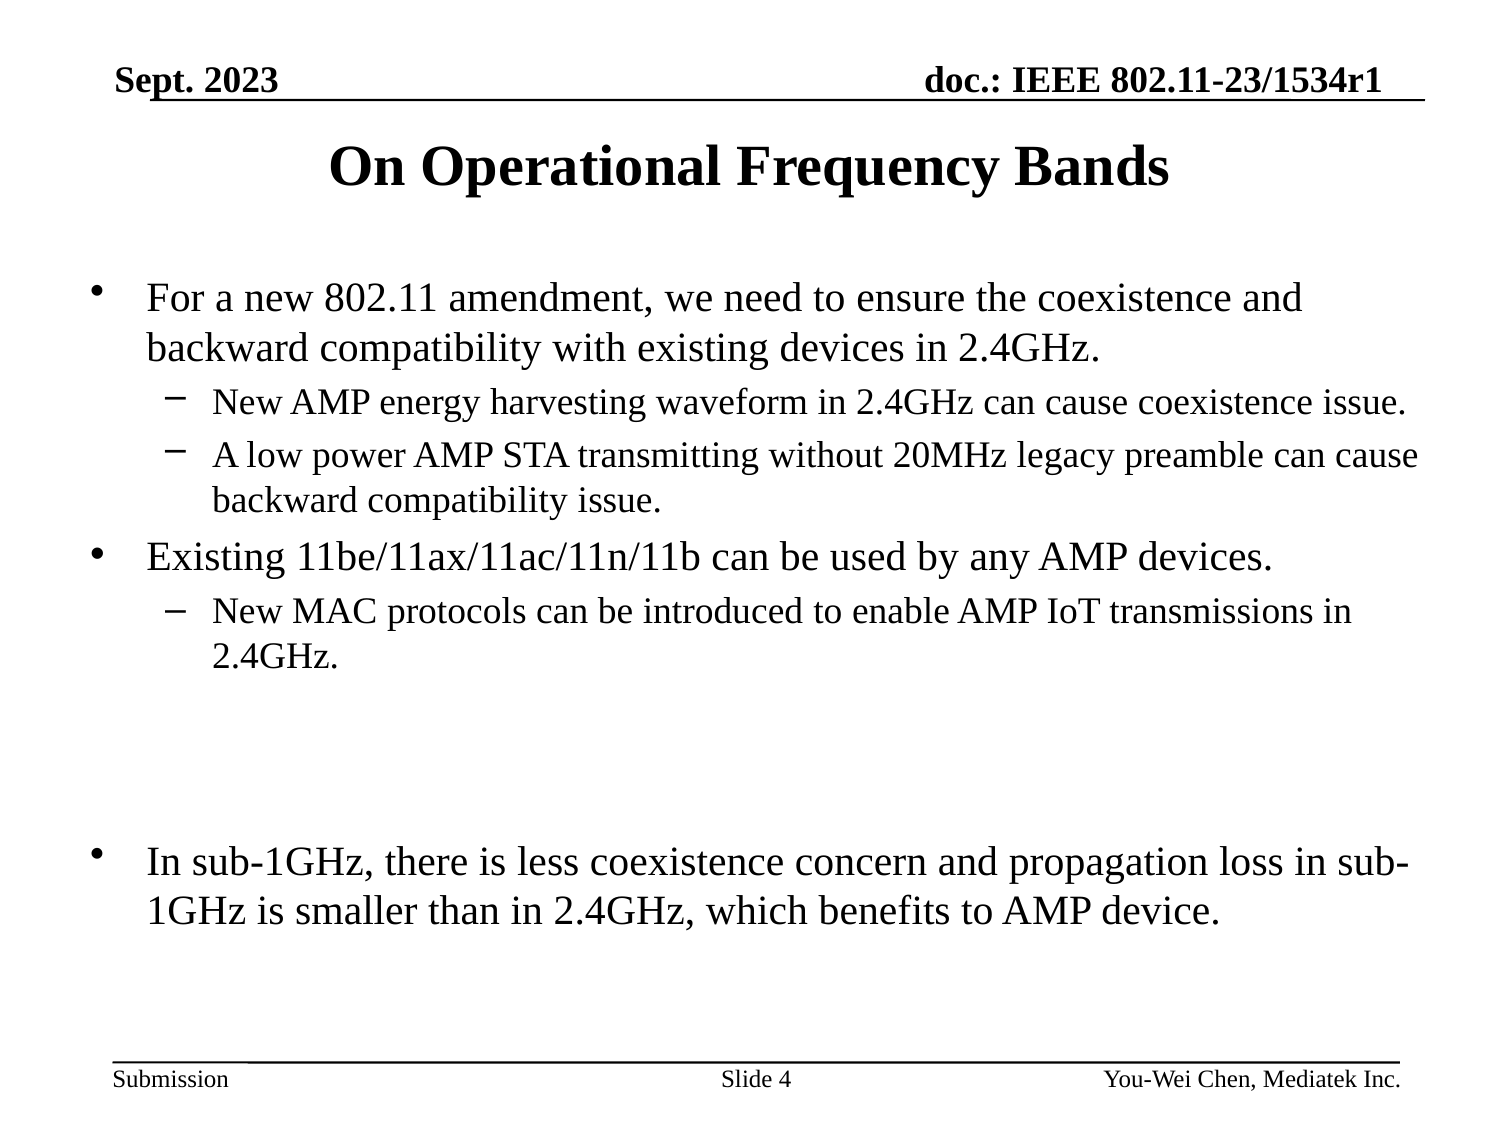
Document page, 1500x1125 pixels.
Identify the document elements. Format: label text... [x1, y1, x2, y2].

list For a new 802.11 amendment, we need to ensure the coexistence and backward compatibility with existing devices in 2.4GHz. New AMP energy harvesting waveform in 2.4GHz can cause coexistence issue. A low power AMP STA transmitting without 20MHz legacy preamble can cause backward compatibility issue. Existing 11be/11ax/11ac/11n/11b can be used by any AMP devices. New MAC protocols can be introduced to enable AMP IoT transmissions in 2.4GHz. In sub-1GHz, there is less coexistence concern and propagation loss in sub-1GHz is smaller than in 2.4GHz, which benefits to AMP device. [74, 262, 1438, 1001]
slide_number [114, 54, 281, 101]
footer You-Wei Chen, Mediatek Inc. [1098, 1061, 1402, 1093]
title On Operational Frequency Bands [112, 112, 1388, 213]
slide_number Slide 4 [712, 1061, 800, 1093]
